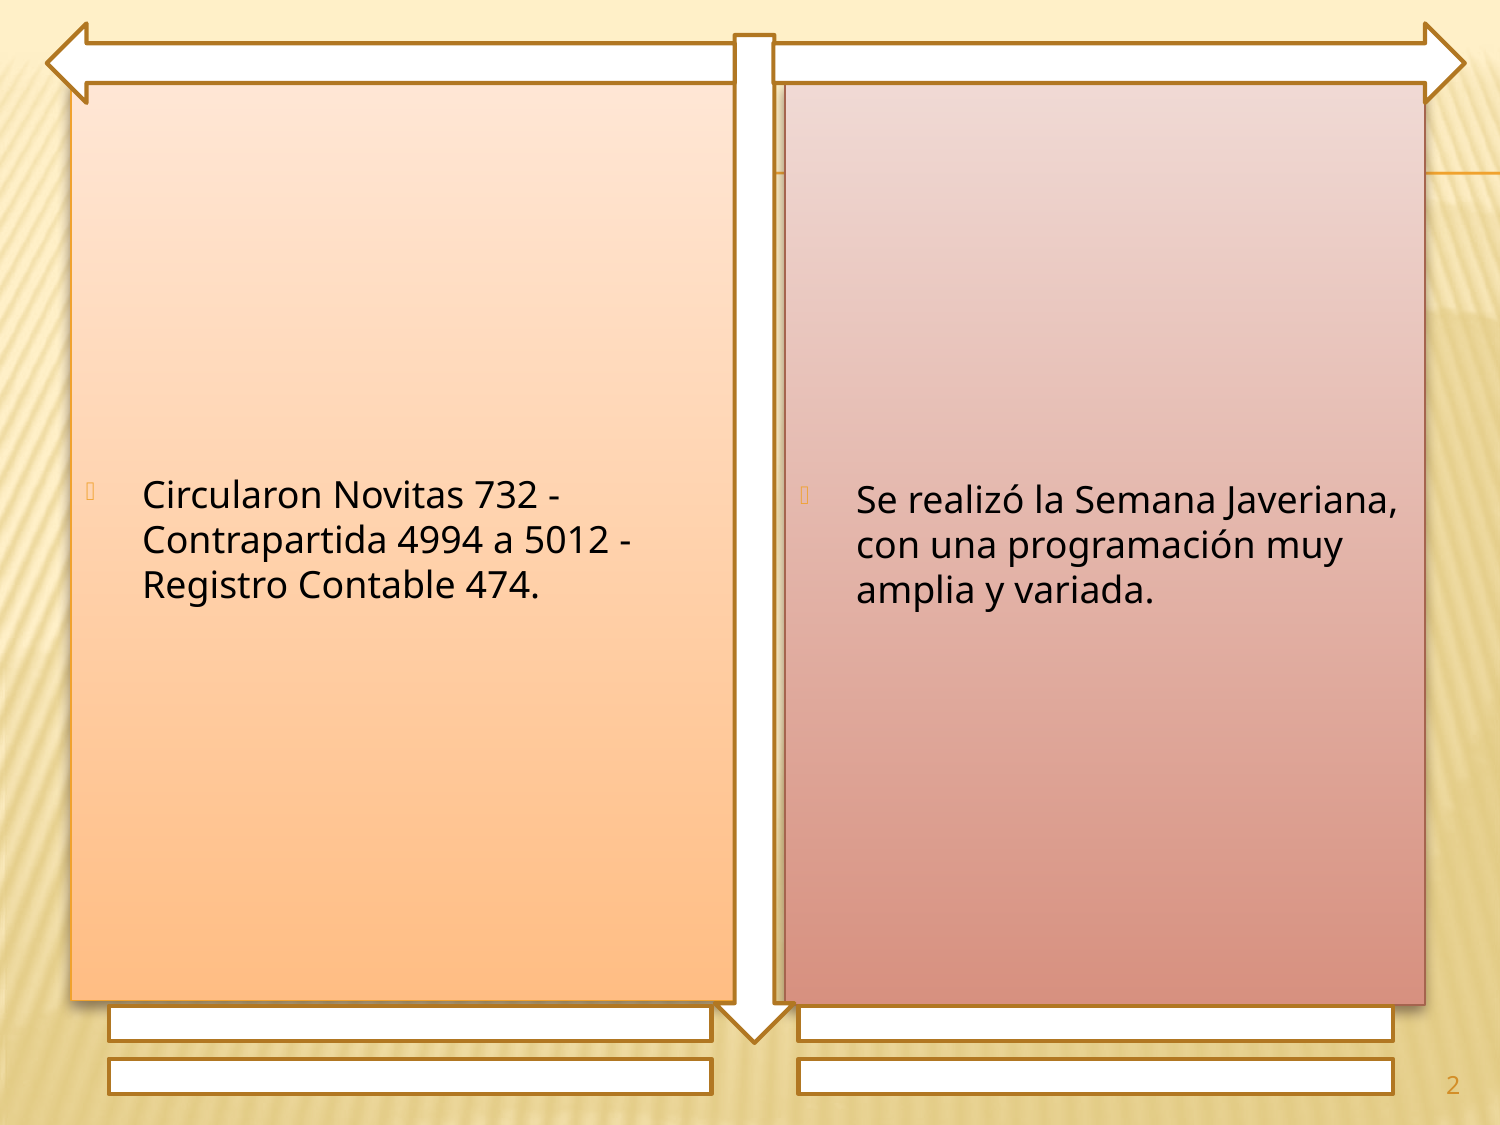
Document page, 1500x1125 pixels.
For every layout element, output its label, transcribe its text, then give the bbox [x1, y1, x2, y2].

slide_number 2 [1350, 1062, 1475, 1103]
list Circularon Novitas 732 - Contrapartida 4994 a 5012 - Registro Contable 474. [70, 86, 732, 1001]
text_box [107, 1057, 714, 1096]
text_box [44, 21, 737, 105]
list Se realizó la Semana Javeriana, con una programación muy amplia y variada. [784, 86, 1426, 1006]
text_box [771, 21, 1467, 105]
text_box [107, 1004, 714, 1043]
text_box [796, 1057, 1395, 1096]
text_box [712, 32, 797, 1046]
text_box [796, 1004, 1395, 1043]
